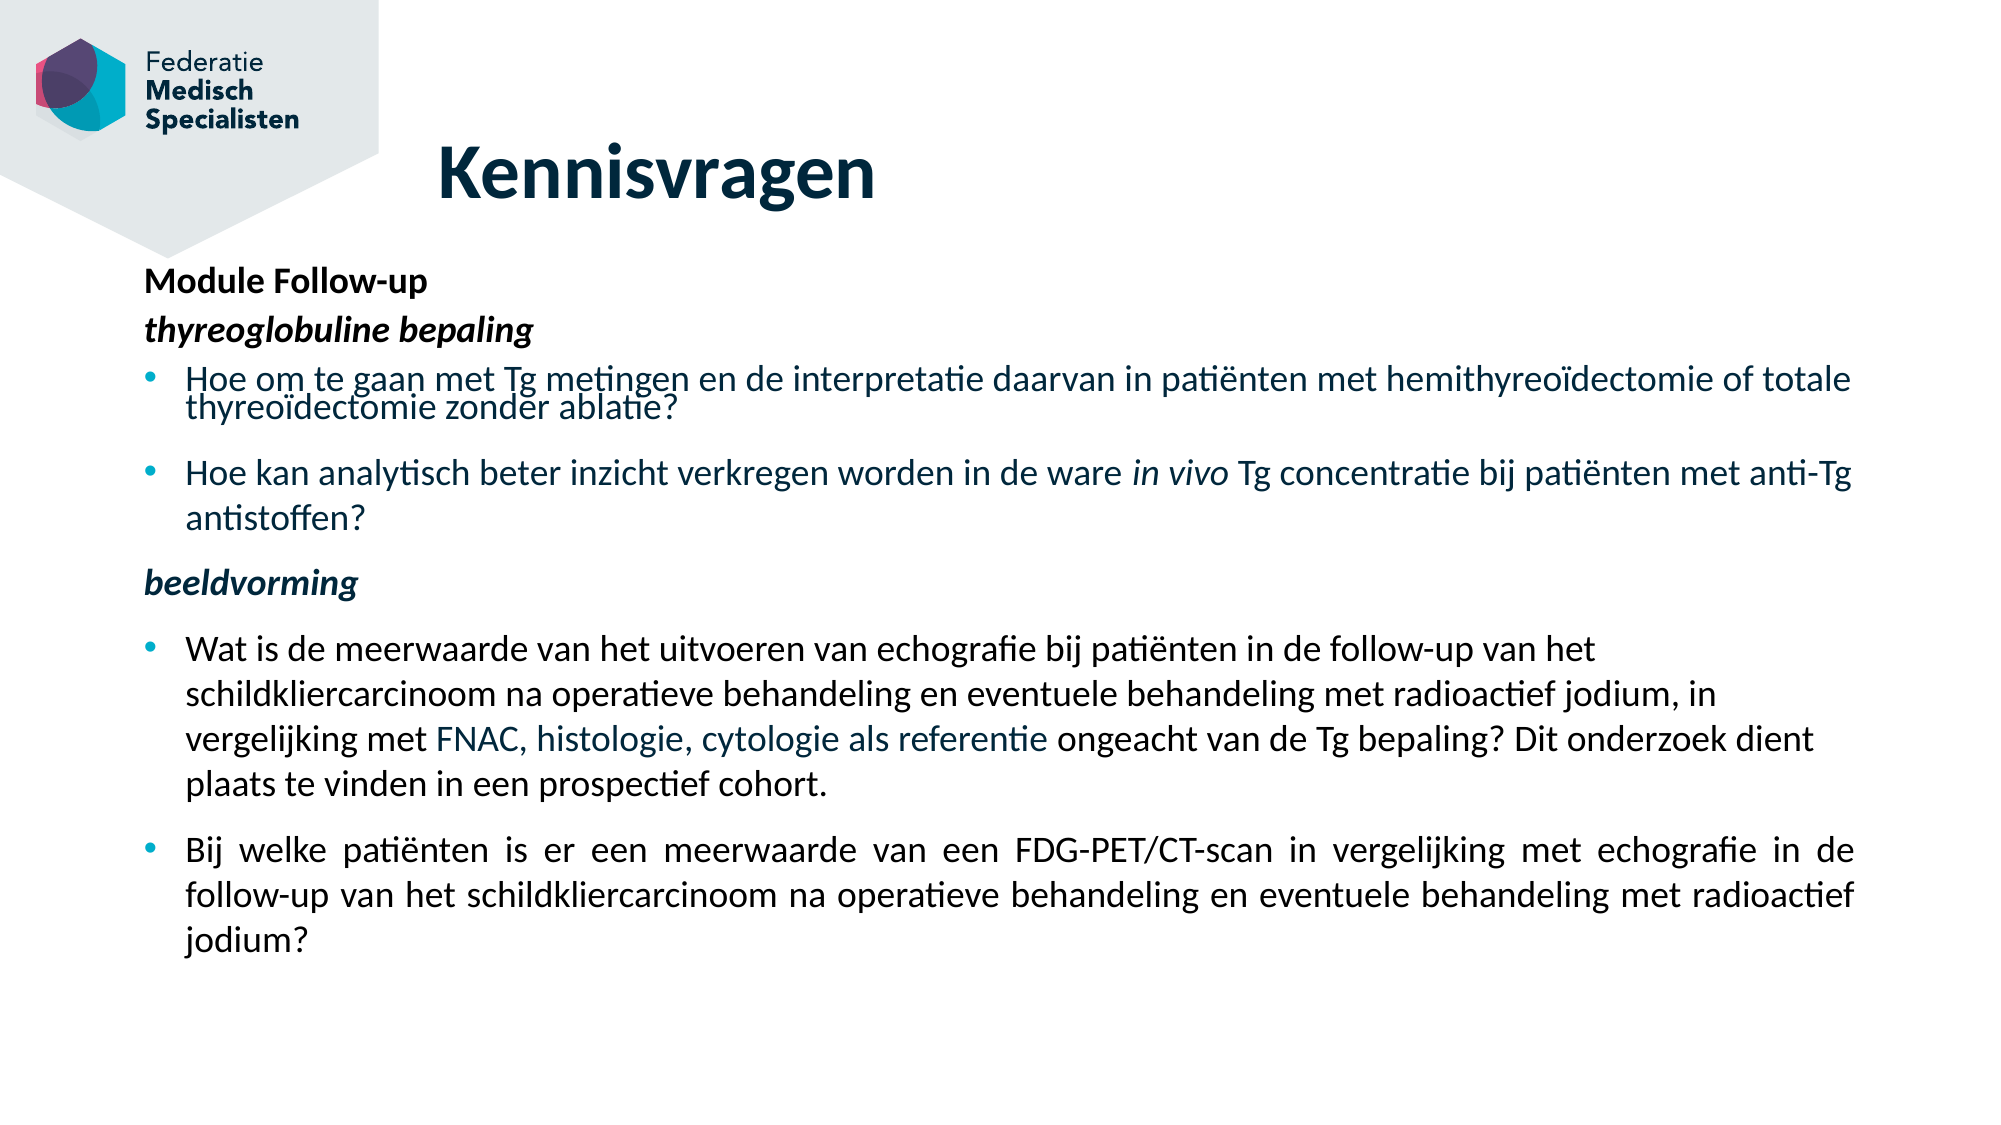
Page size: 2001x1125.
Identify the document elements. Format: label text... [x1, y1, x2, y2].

list Module Follow-up thyreoglobuline bepaling Hoe om te gaan met Tg metingen en de interpretatie daarvan in patiënten met hemithyreoïdectomie of totale thyreoïdectomie zonder ablatie? Hoe kan analytisch beter inzicht verkregen worden in de ware in vivo Tg concentratie bij patiënten met anti-Tg antistoffen? beeldvorming Wat is de meerwaarde van het uitvoeren van echografie bij patiënten in de follow-up van het schildkliercarcinoom na operatieve behandeling en eventuele behandeling met radioactief jodium, in vergelijking met FNAC, histologie, cytologie als referentie ongeacht van de Tg bepaling? Dit onderzoek dient plaats te vinden in een prospectief cohort. Bij welke patiënten is er een meerwaarde van een FDG-PET/CT-scan in vergelijking met echografie in de follow-up van het schildkliercarcinoom na operatieve behandeling en eventuele behandeling met radioactief jodium? [143, 273, 1857, 982]
title Kennisvragen [438, 60, 1898, 274]
